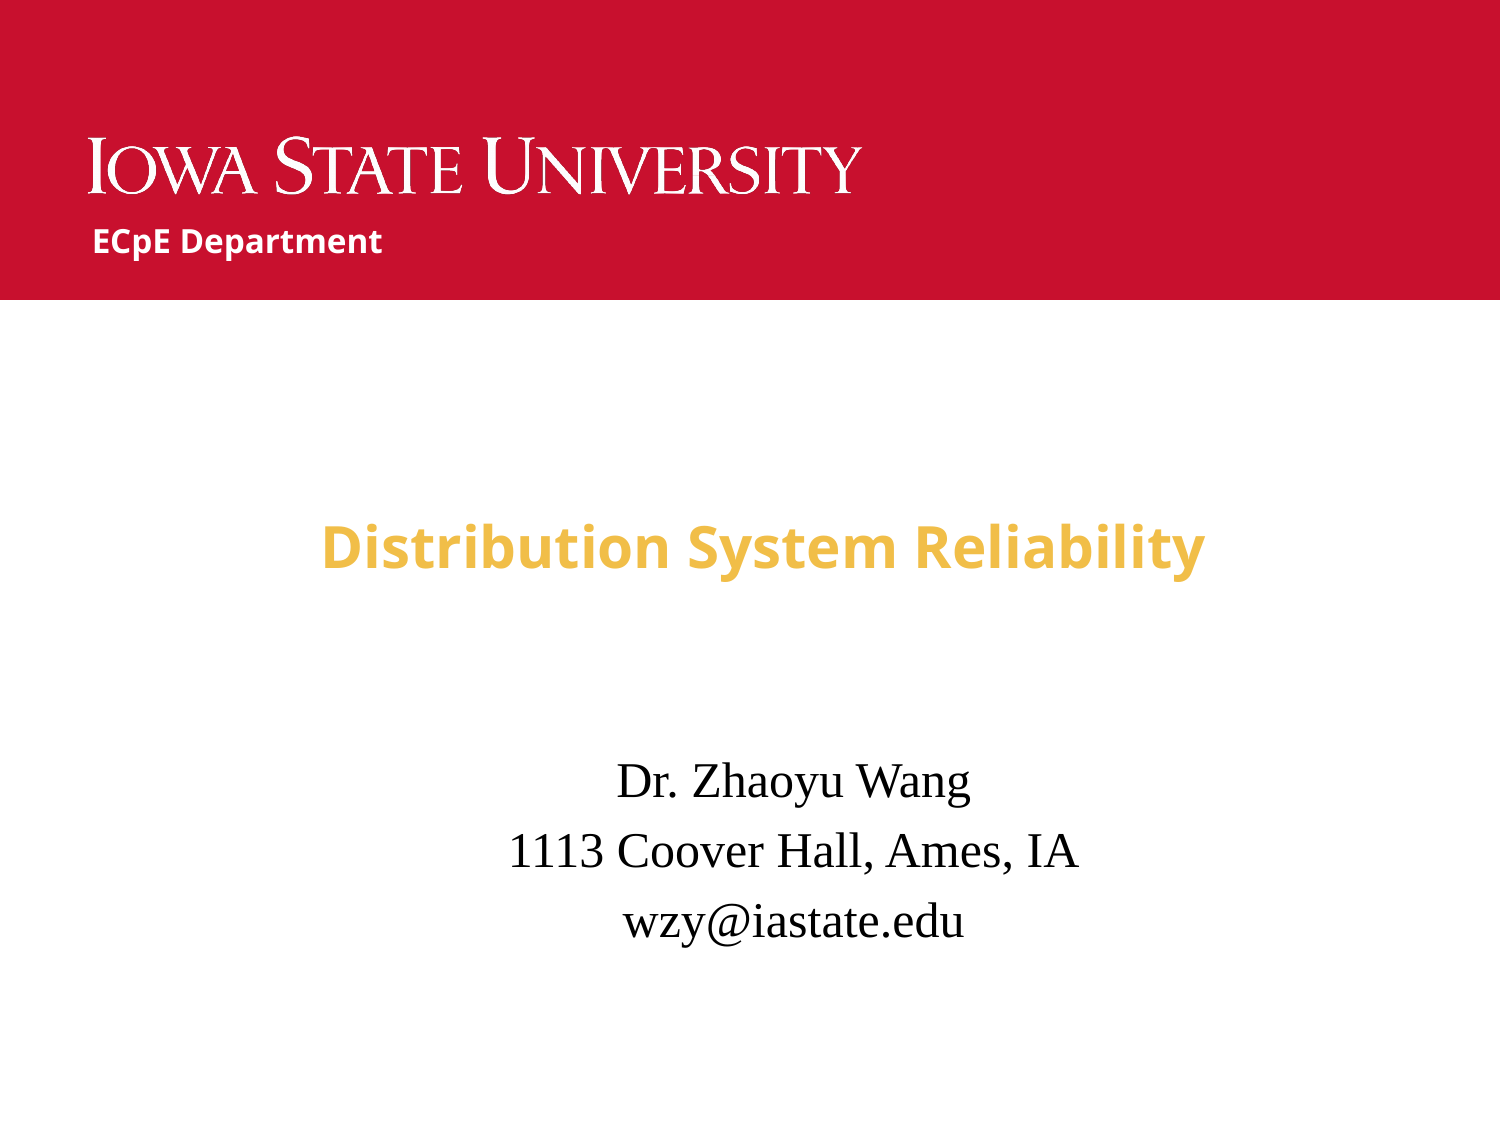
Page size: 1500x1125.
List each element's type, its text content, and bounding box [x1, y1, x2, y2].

subtitle Dr. Zhaoyu Wang 1113 Coover Hall, Ames, IA wzy@iastate.edu [281, 739, 1307, 1028]
picture [87, 136, 863, 200]
title Distribution System Reliability [76, 437, 1450, 659]
list ECpE Department [76, 212, 678, 288]
